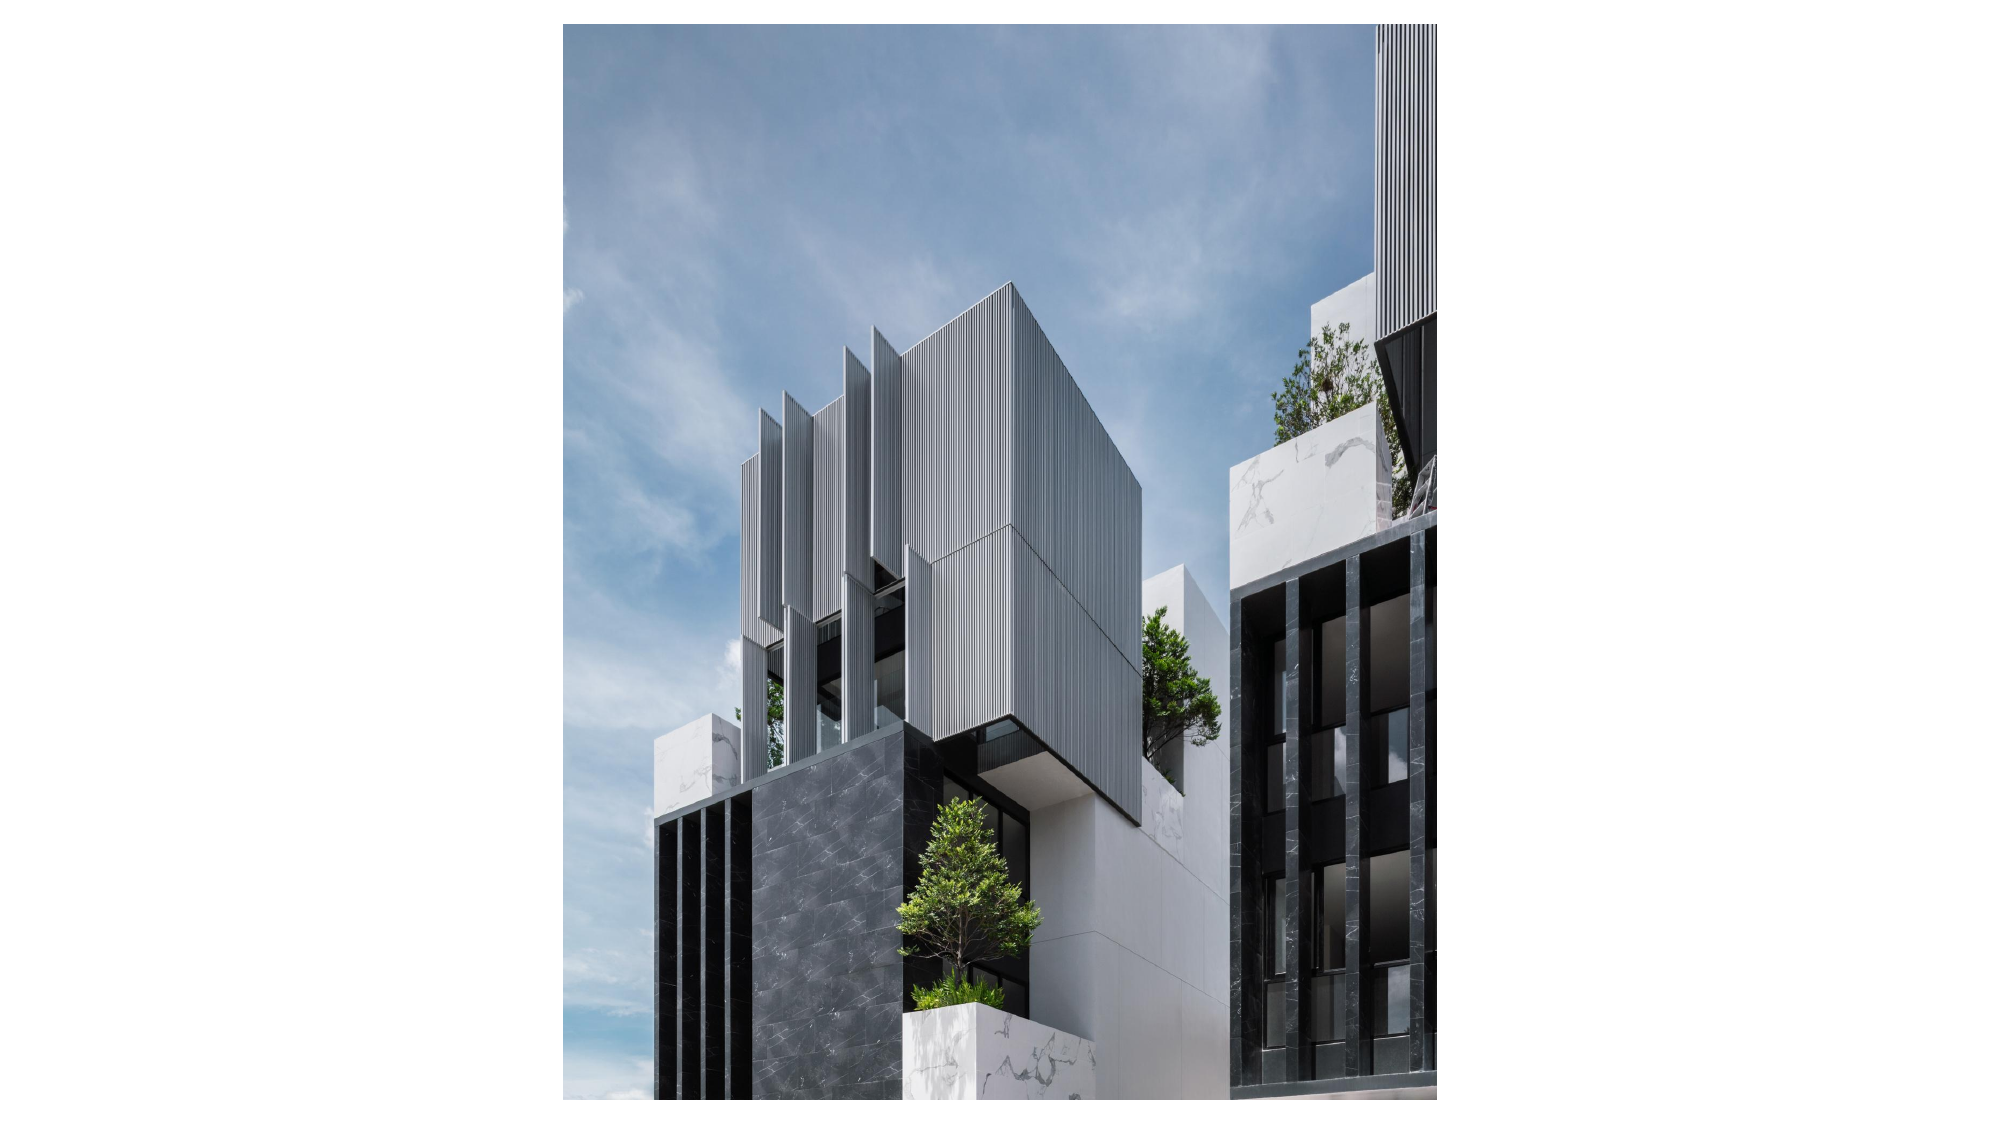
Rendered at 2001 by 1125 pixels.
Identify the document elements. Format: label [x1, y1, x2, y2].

picture [562, 24, 1438, 1101]
